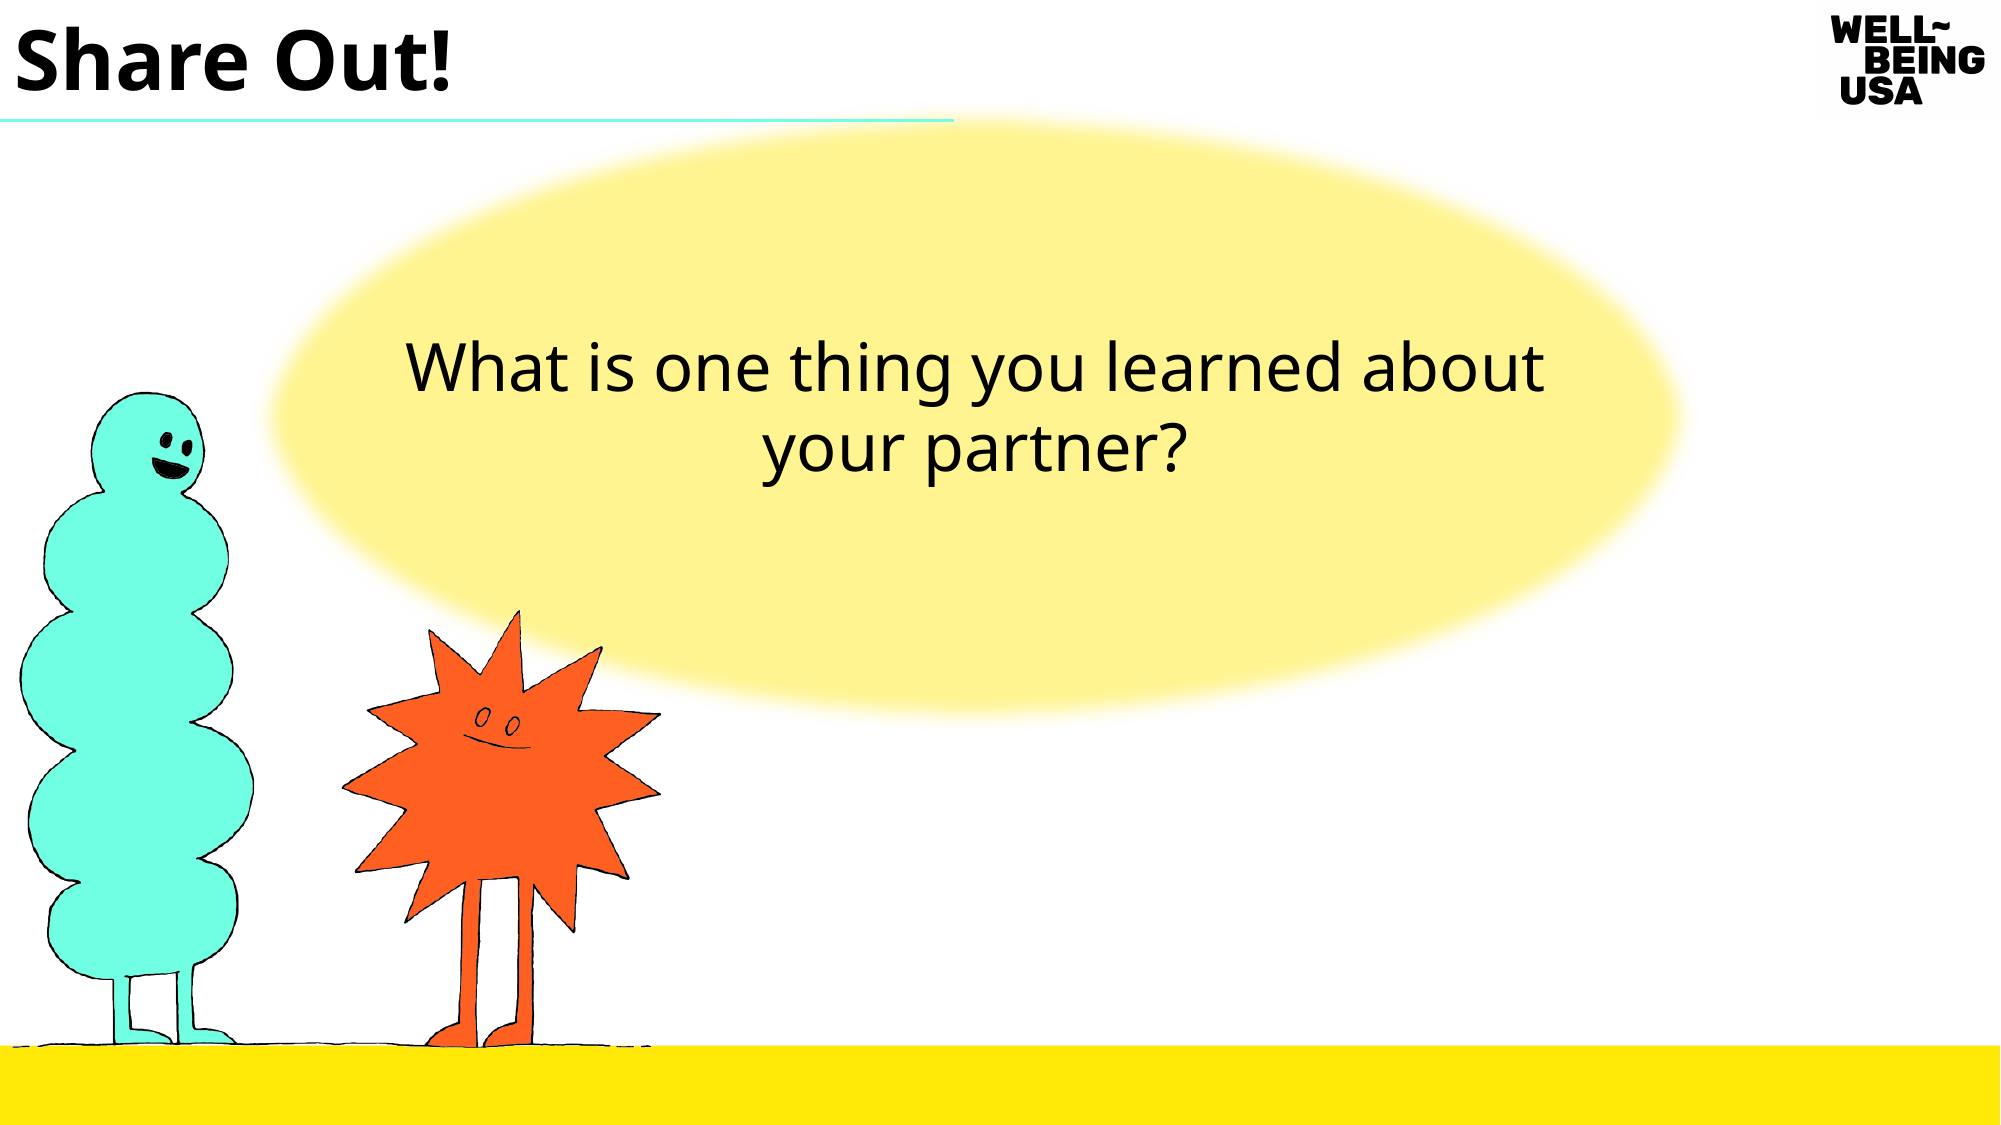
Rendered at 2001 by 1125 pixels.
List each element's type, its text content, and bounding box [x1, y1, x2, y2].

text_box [287, 127, 1672, 707]
text_box What is one thing you learned about your partner? [368, 317, 1584, 493]
picture [0, 388, 668, 1053]
text_box [285, 125, 1675, 709]
picture [1818, 0, 2000, 122]
text_box Share Out! [0, 0, 1699, 115]
text_box [295, 134, 1665, 700]
text_box [0, 1044, 2000, 1125]
text_box [290, 130, 1669, 704]
